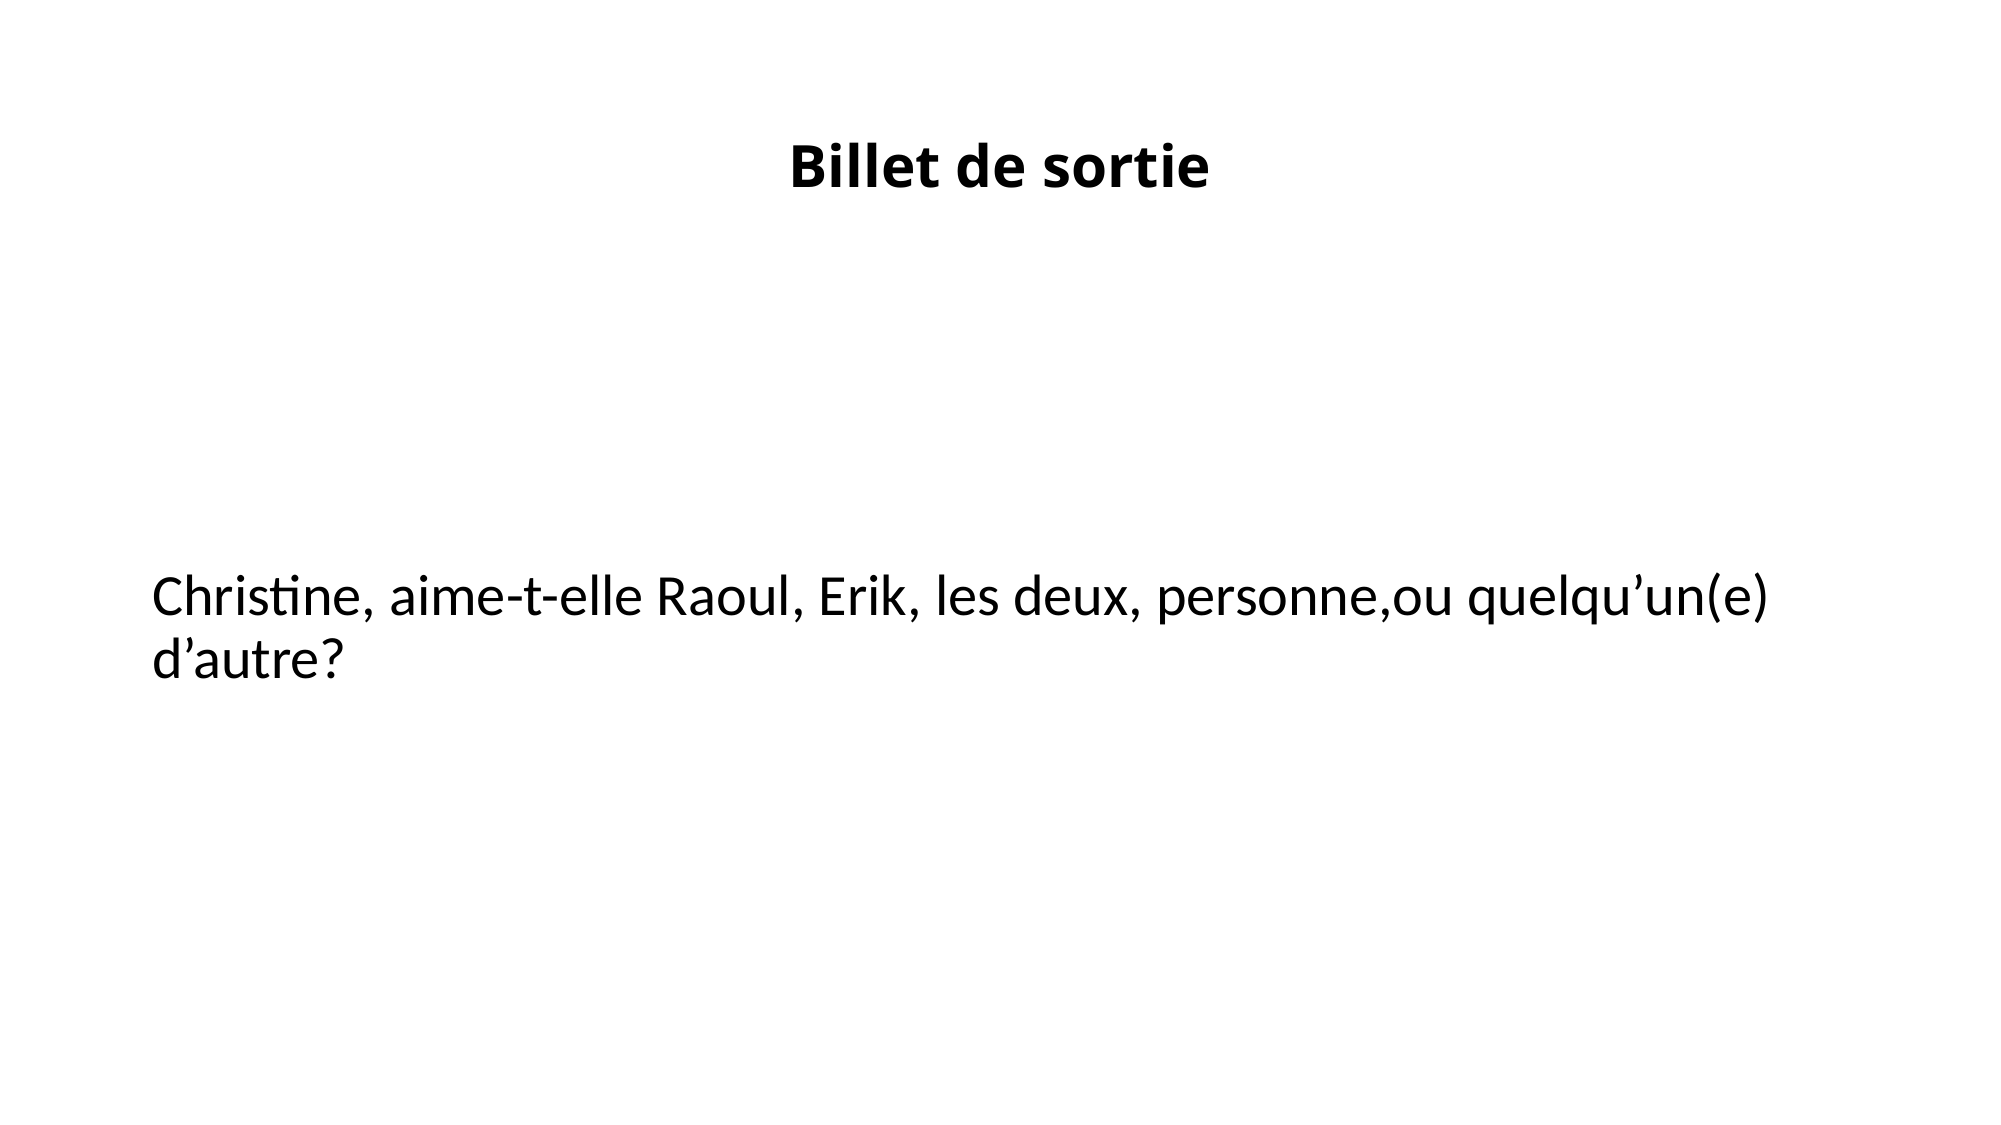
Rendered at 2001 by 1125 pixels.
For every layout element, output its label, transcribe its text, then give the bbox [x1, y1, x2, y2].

list Christine, aime-t-elle Raoul, Erik, les deux, personne,ou quelqu’un(e) d’autre? [137, 299, 1863, 1014]
title Billet de sortie [137, 59, 1863, 278]
